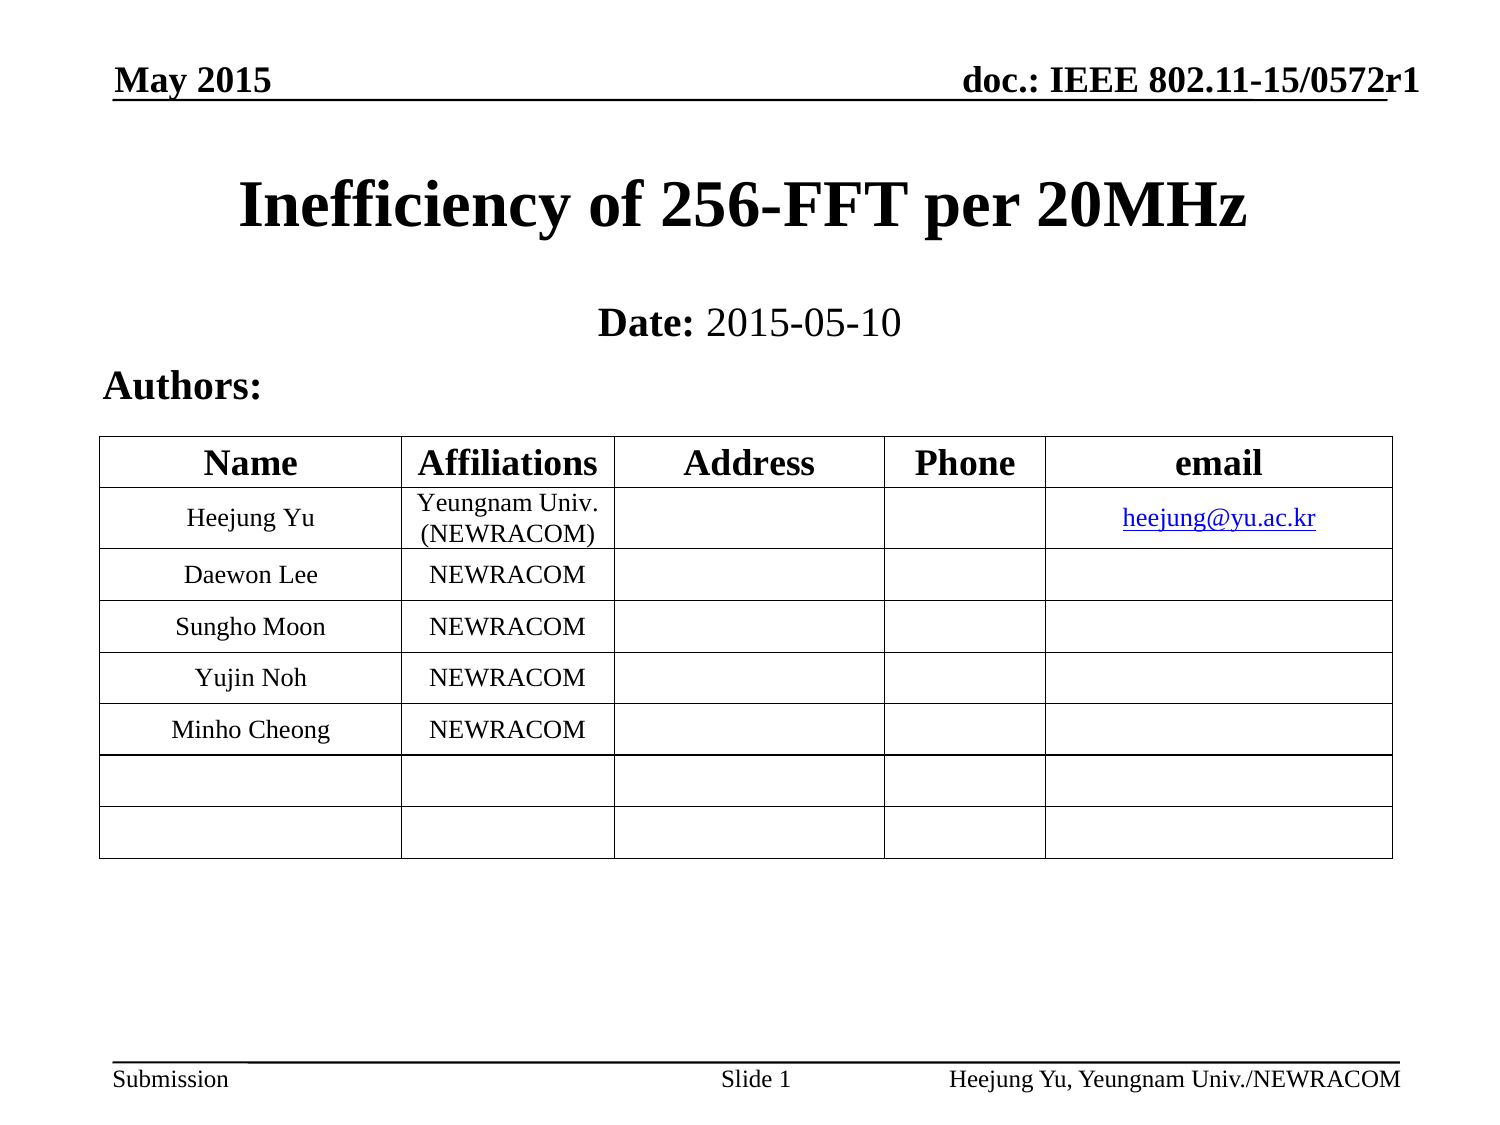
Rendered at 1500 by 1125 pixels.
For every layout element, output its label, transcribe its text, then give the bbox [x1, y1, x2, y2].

text_box Authors: [87, 349, 325, 413]
list Date: 2015-05-10 [112, 287, 1388, 351]
footer Heejung Yu, Yeungnam Univ./NEWRACOM [937, 1063, 1402, 1093]
title Inefficiency of 256-FFT per 20MHz [62, 112, 1426, 288]
slide_number Slide 1 [712, 1063, 800, 1093]
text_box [85, 435, 1419, 1054]
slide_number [114, 54, 274, 101]
